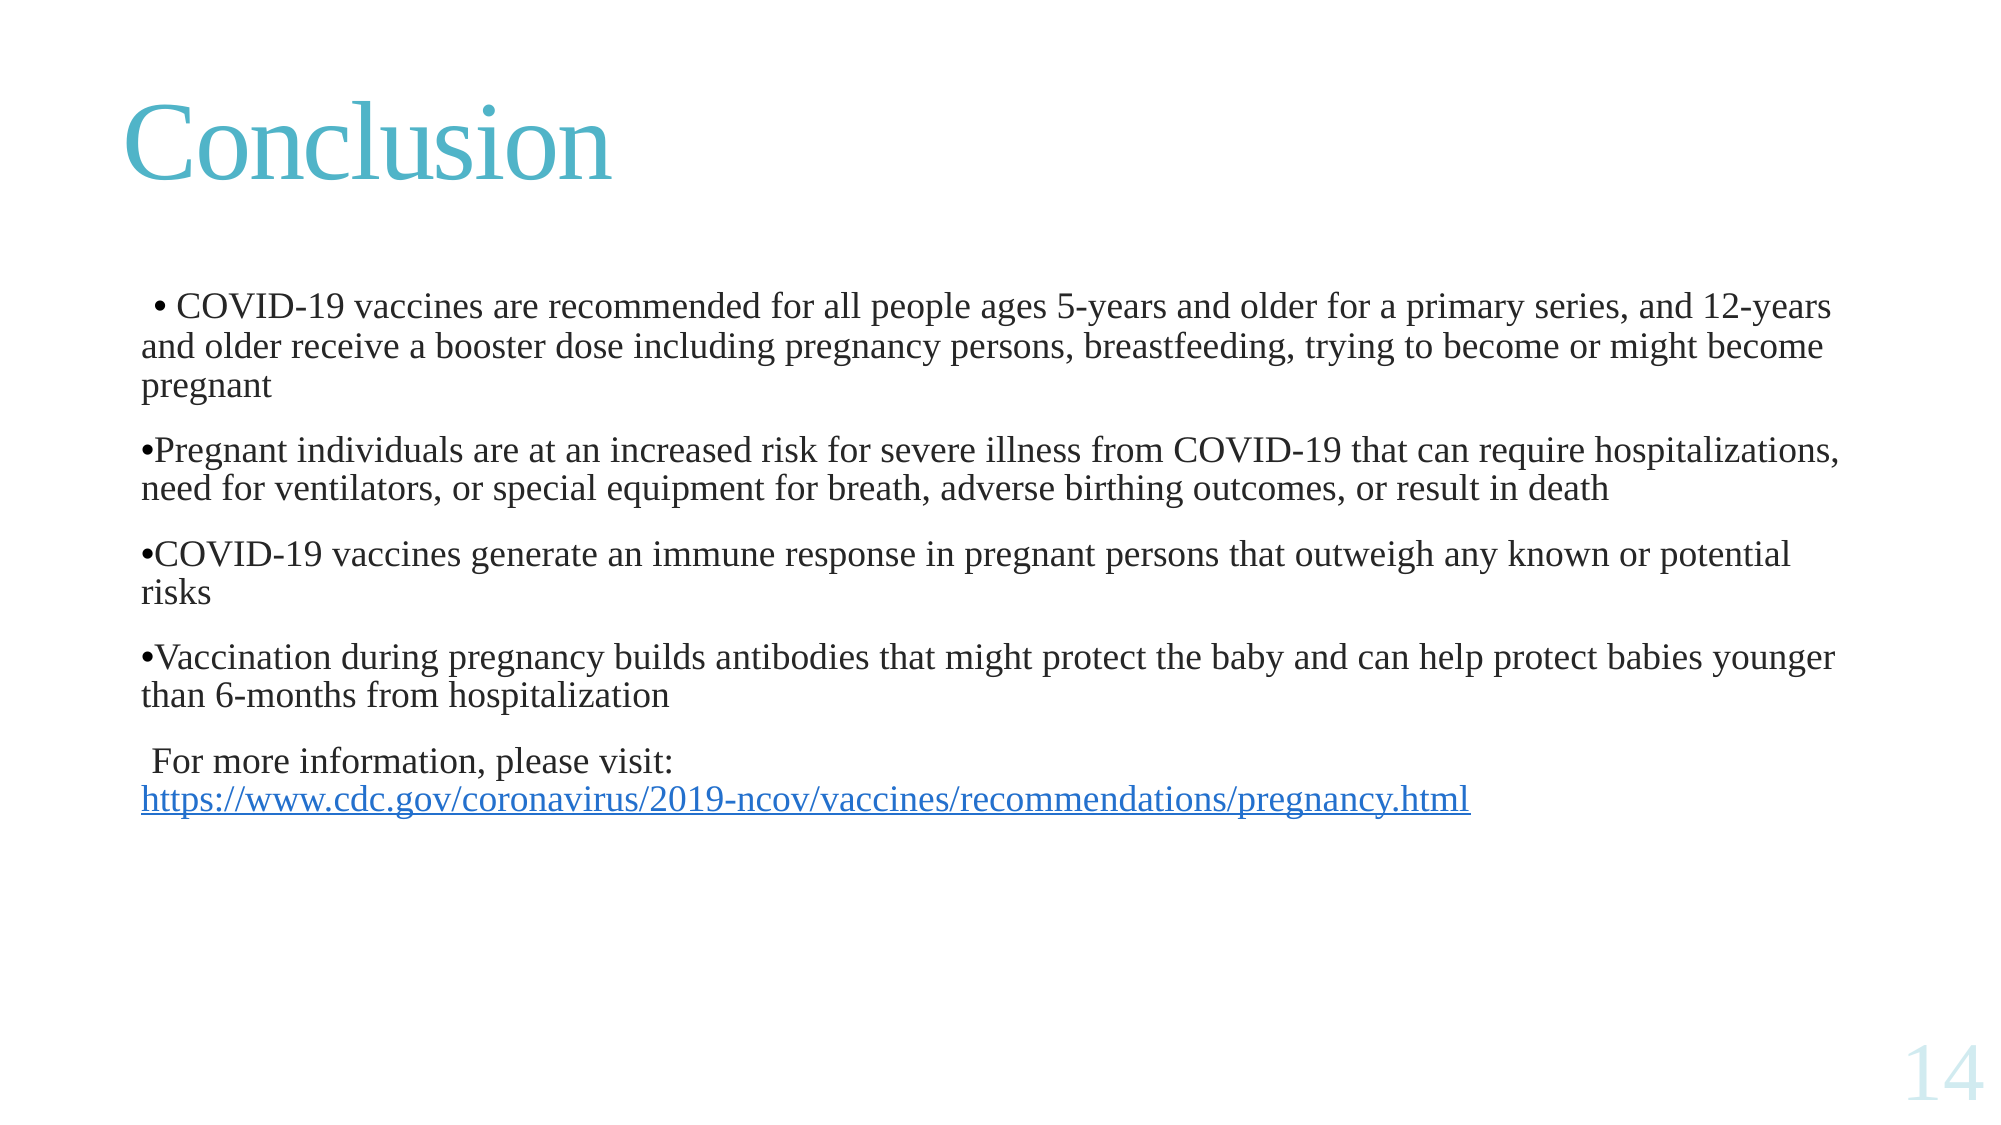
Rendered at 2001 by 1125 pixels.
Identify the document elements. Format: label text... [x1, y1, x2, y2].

title Conclusion [107, 41, 1876, 249]
text_box 14 [1878, 1019, 2000, 1125]
list • COVID-19 vaccines are recommended for all people ages 5-years and older for a primary series, and 12-years and older receive a booster dose including pregnancy persons, breastfeeding, trying to become or might become pregnant •Pregnant individuals are at an increased risk for severe illness from COVID-19 that can require hospitalizations, need for ventilators, or special equipment for breath, adverse birthing outcomes, or result in death •COVID-19 vaccines generate an immune response in pregnant persons that outweigh any known or potential risks •Vaccination during pregnancy builds antibodies that might protect the baby and can help protect babies younger than 6-months from hospitalization For more information, please visit: https://www.cdc.gov/coronavirus/2019-ncov/vaccines/recommendations/pregnancy.html [111, 270, 1876, 1028]
